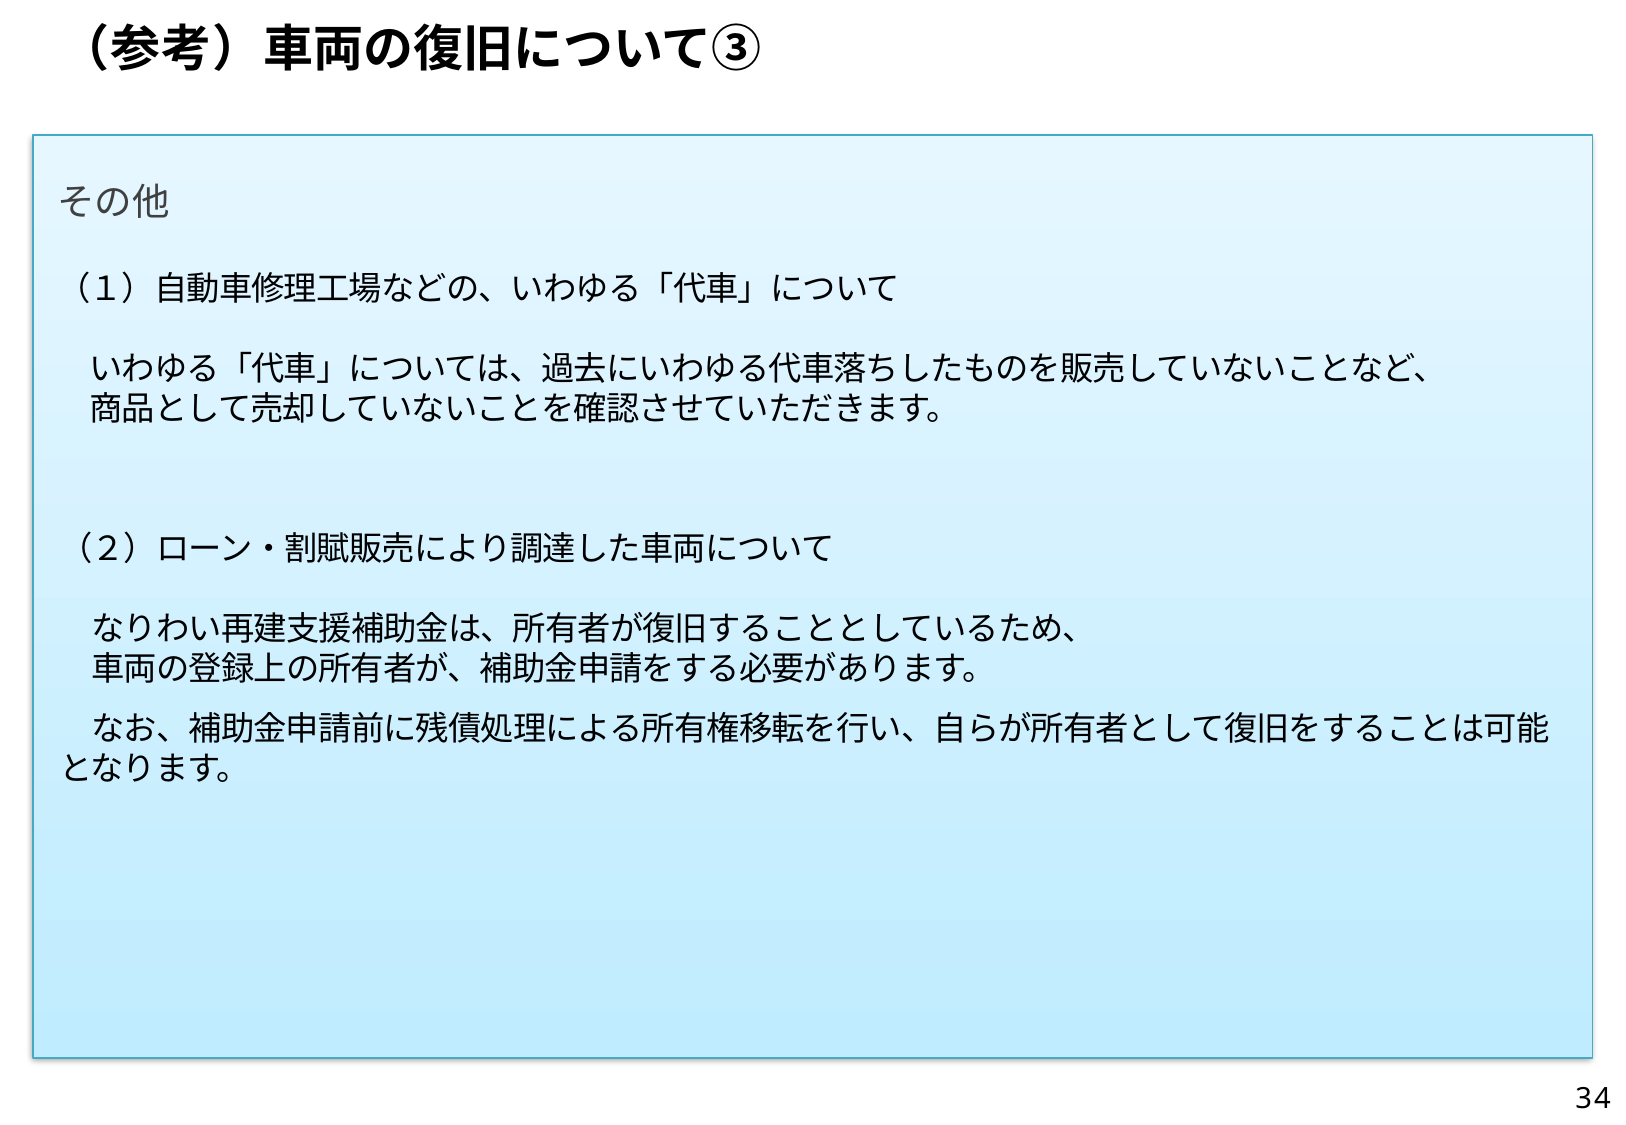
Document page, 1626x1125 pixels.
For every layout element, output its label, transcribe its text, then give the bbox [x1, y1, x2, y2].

slide_number 34 [1569, 1079, 1621, 1115]
text_box （参考）車両の復旧について③ [57, 14, 813, 77]
text_box その他 （１）自動車修理工場などの、いわゆる「代車」について いわゆる「代車」については、過去にいわゆる代車落ちしたものを販売していないことなど、 商品として売却していないことを確認させていただきます。 （２）ローン・割賦販売により調達した車両について なりわい再建支援補助金は、所有者が復旧することとしているため、 車両の登録上の所有者が、補助金申請をする必要があります。 なお、補助金申請前に残債処理による所有権移転を行い、自らが所有者として復旧をすることは可能となります。 [57, 155, 1568, 787]
text_box [32, 134, 1593, 1059]
